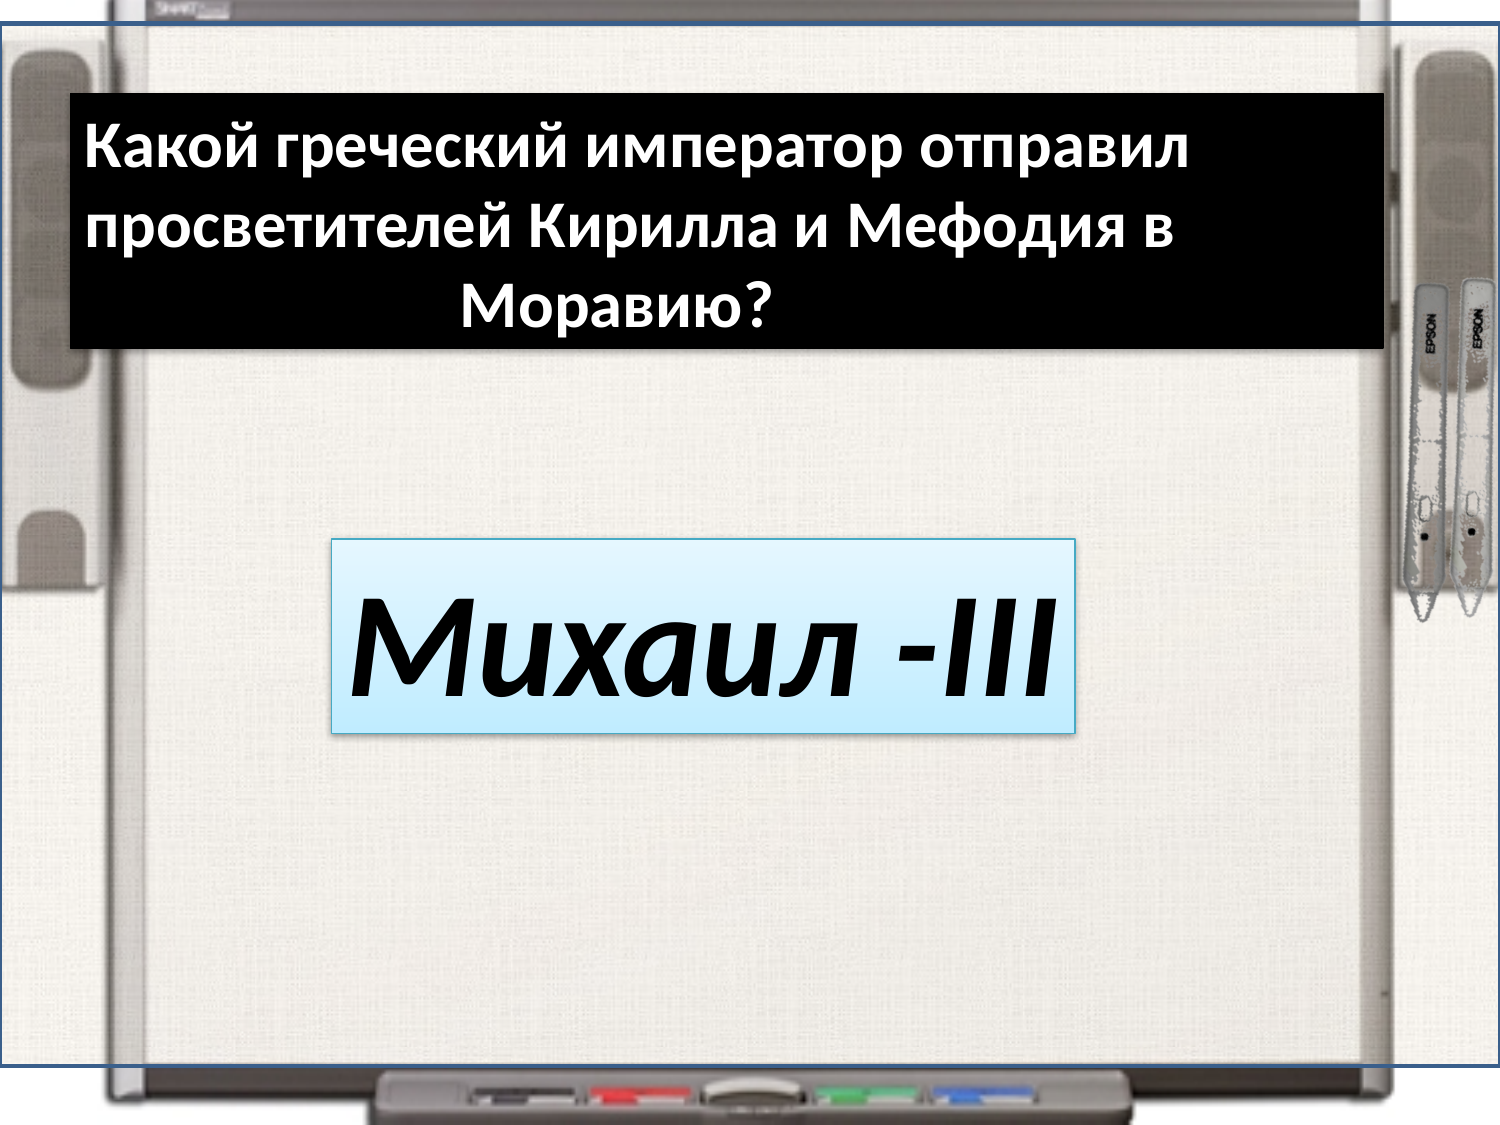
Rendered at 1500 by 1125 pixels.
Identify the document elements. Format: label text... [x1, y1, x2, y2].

text_box Какой греческий император отправил просветителей Кирилла и Мефодия в Моравию? [70, 93, 1384, 349]
picture [2, 26, 1498, 1064]
text_box Михаил -III [331, 538, 1076, 734]
picture [0, 1068, 1500, 1125]
picture [0, 0, 1500, 21]
